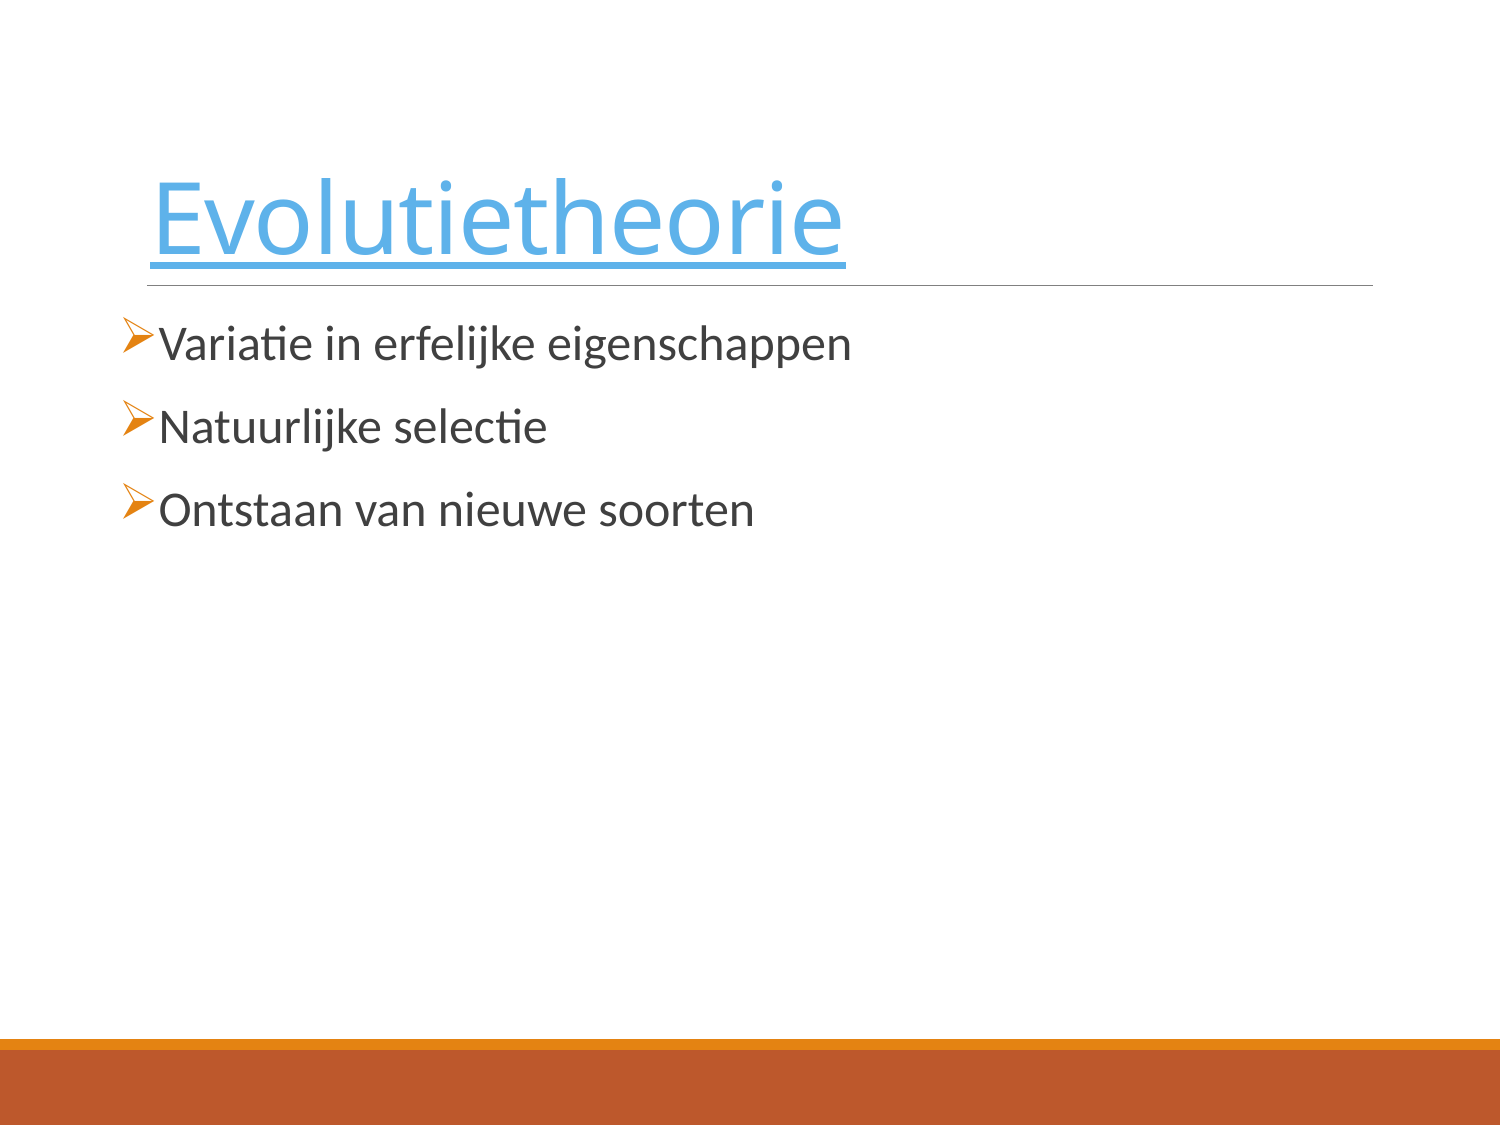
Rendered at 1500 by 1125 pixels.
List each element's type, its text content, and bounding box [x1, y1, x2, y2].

list Variatie in erfelijke eigenschappen Natuurlijke selectie Ontstaan van nieuwe soorten [118, 309, 1384, 1009]
title Evolutietheorie [135, 47, 1373, 285]
